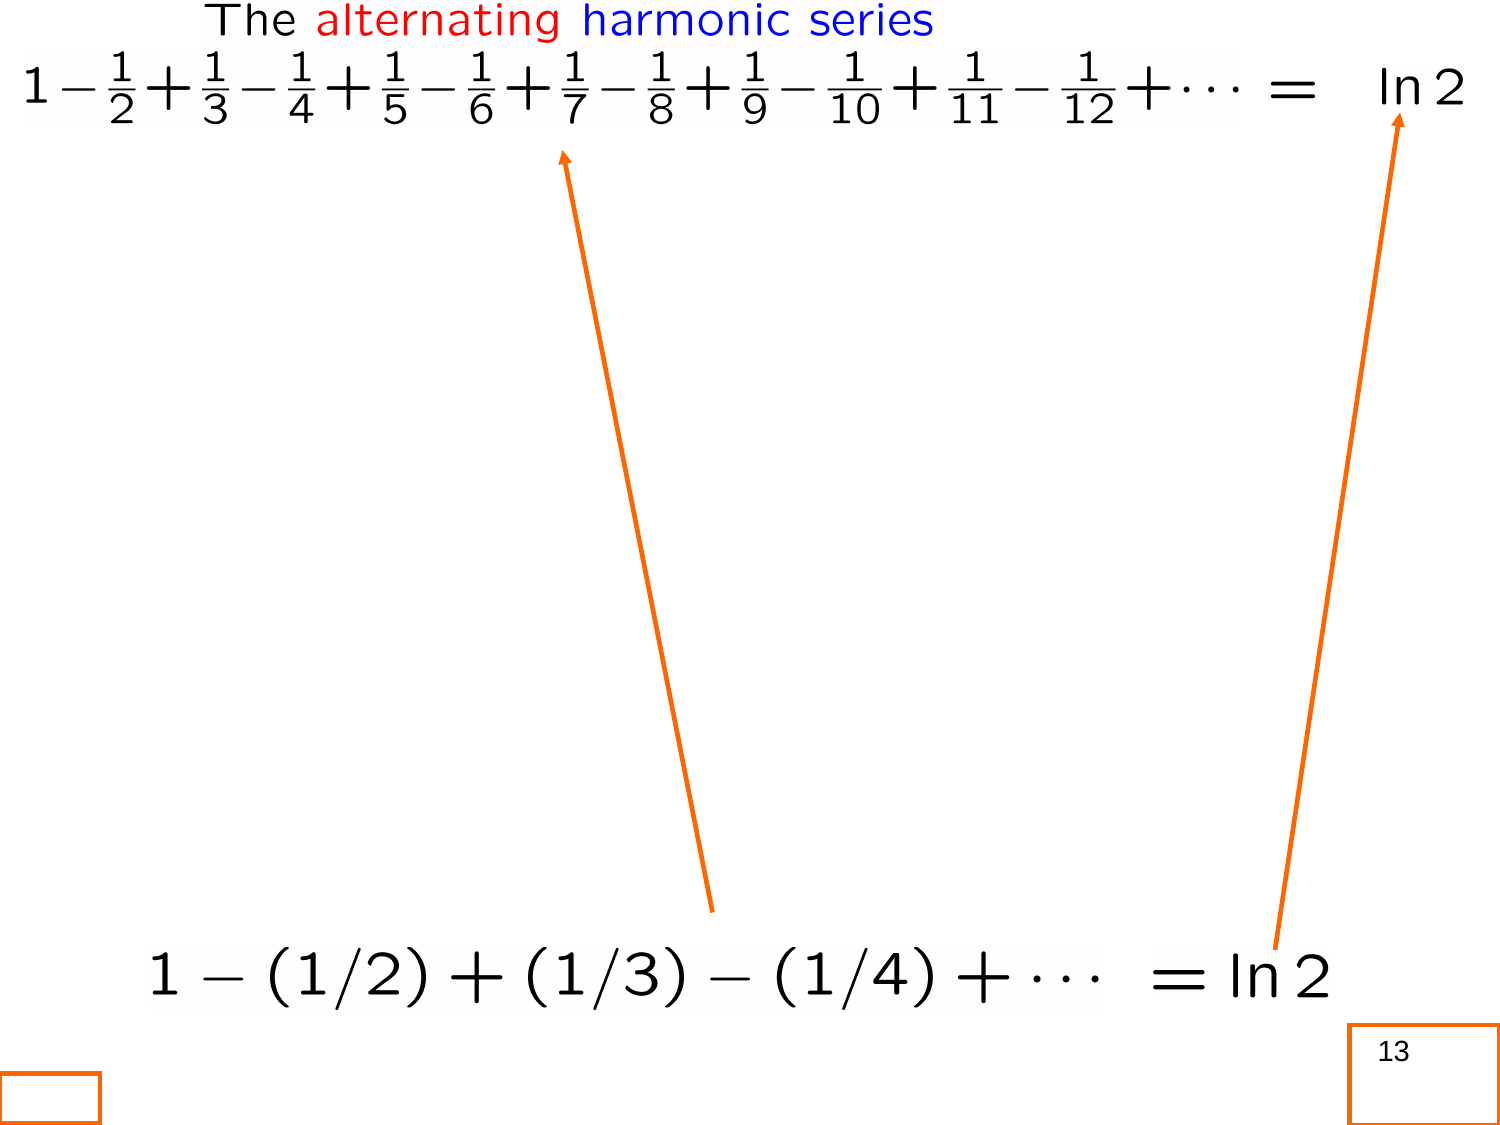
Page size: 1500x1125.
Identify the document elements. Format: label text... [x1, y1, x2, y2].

picture [149, 944, 1102, 1013]
text_box [558, 149, 713, 913]
text_box [0, 1073, 100, 1124]
slide_number 13 [1074, 1024, 1425, 1103]
text_box [1275, 114, 1405, 949]
picture [24, 48, 1239, 126]
picture [204, 3, 933, 45]
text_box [1268, 65, 1463, 106]
text_box [1349, 1025, 1500, 1125]
picture [1151, 950, 1332, 998]
